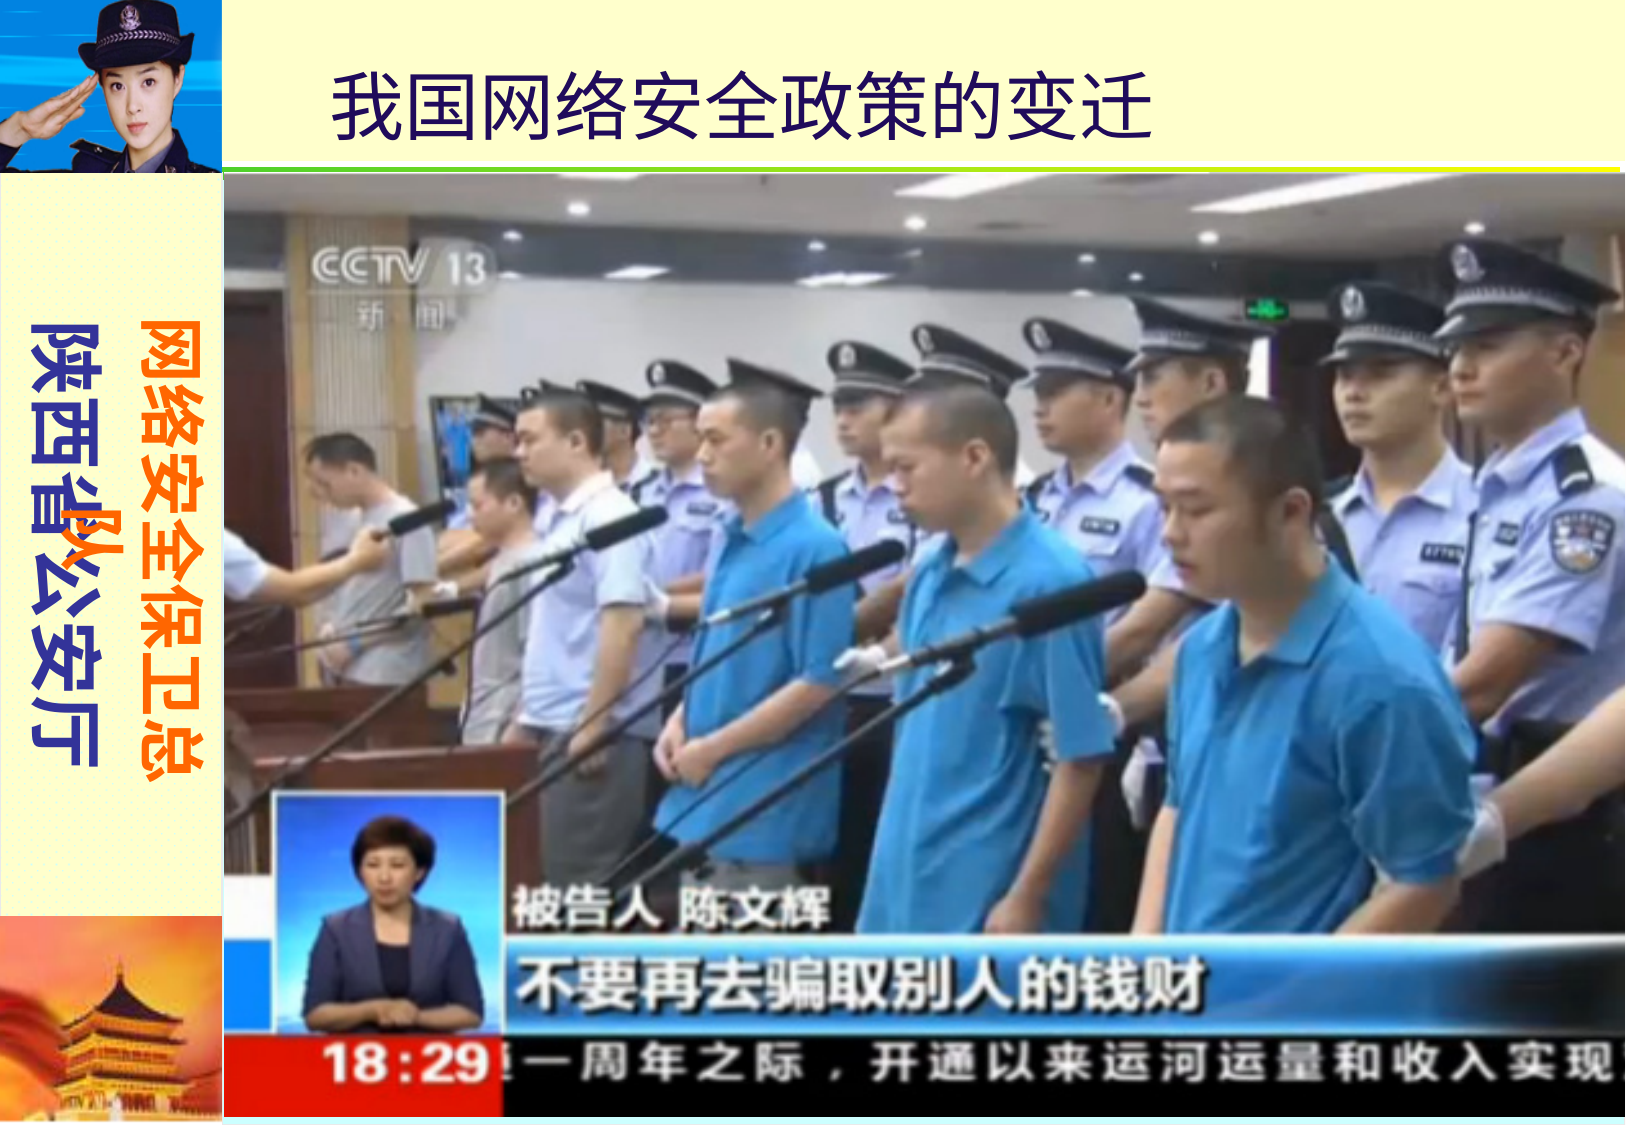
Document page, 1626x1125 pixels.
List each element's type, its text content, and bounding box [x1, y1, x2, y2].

text_box 我国网络安全政策的变迁 [239, 42, 1434, 161]
picture [224, 172, 1625, 1117]
picture [0, 0, 222, 1125]
